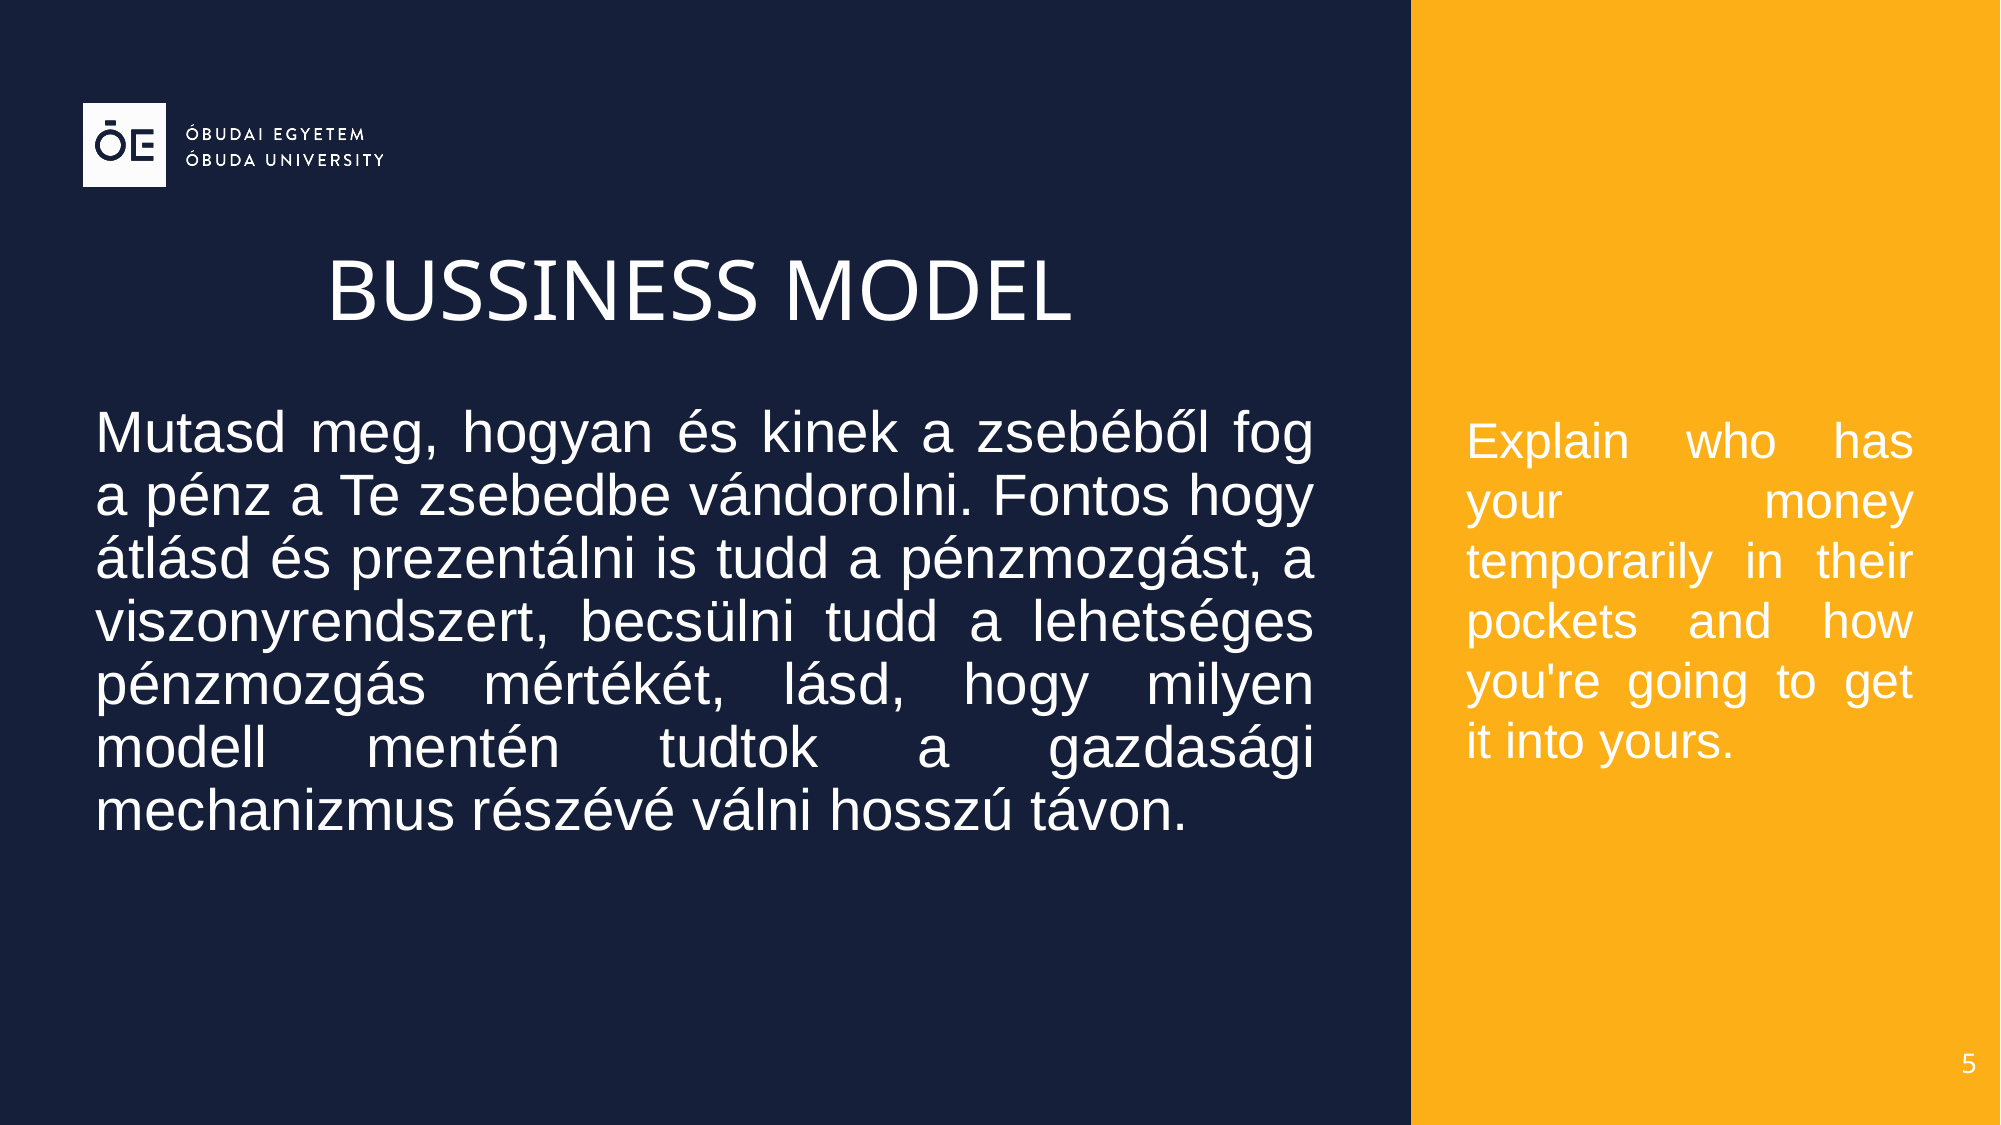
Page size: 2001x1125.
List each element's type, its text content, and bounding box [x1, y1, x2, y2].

slide_number 5 [1871, 1038, 1992, 1125]
text_box Explain who has your money temporarily in their pockets and how you're going to get it into yours. [1451, 401, 1930, 867]
picture [83, 103, 383, 187]
title BUSSINESS MODEL [164, 192, 1235, 394]
list Mutasd meg, hogyan és kinek a zsebéből fog a pénz a Te zsebedbe vándorolni. Fontos hogy átlásd és prezentálni is tudd a pénzmozgást, a viszonyrendszert, becsülni tudd a lehetséges pénzmozgás mértékét, lásd, hogy milyen modell mentén tudtok a gazdasági mechanizmus részévé válni hosszú távon. [80, 394, 1332, 1090]
